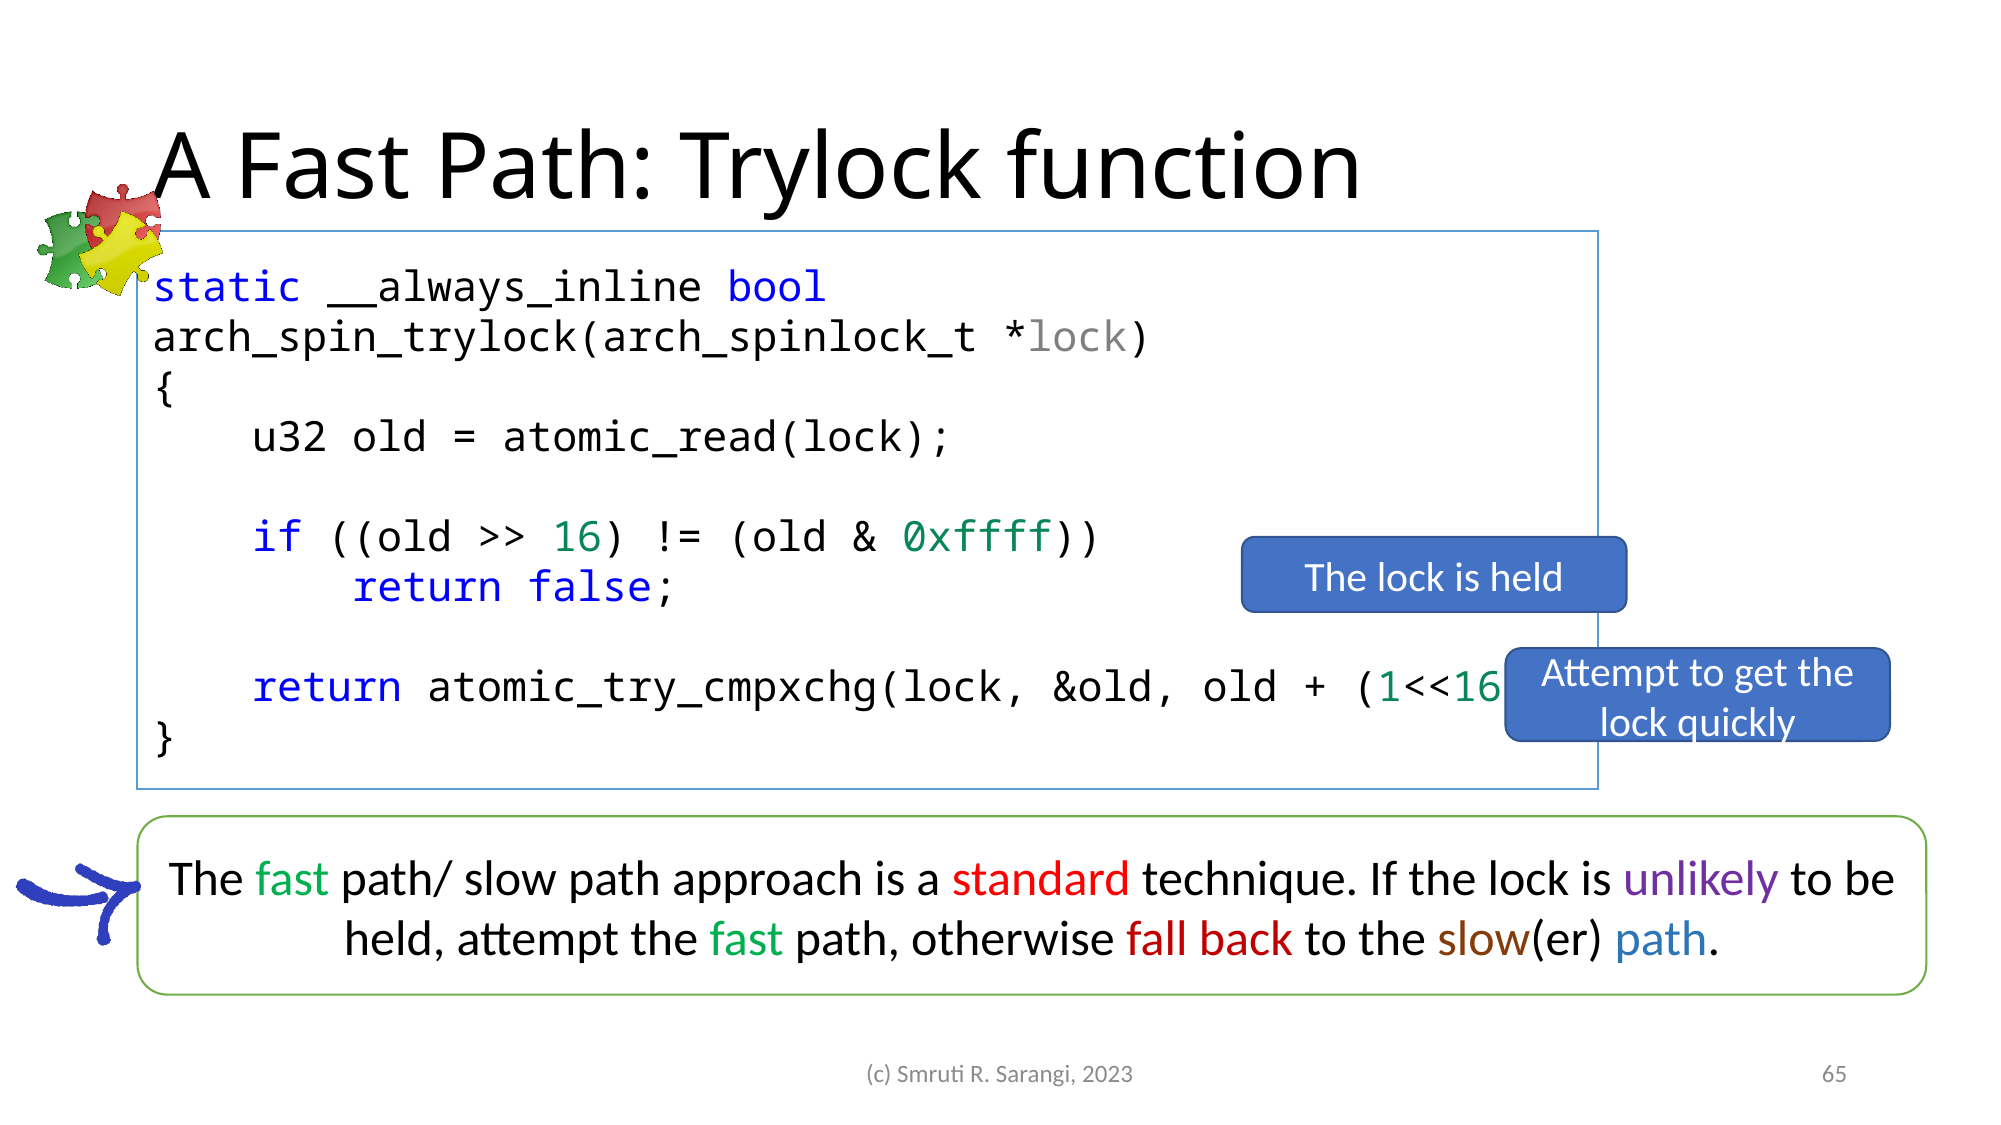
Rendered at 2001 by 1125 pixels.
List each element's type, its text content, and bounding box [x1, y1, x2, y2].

text_box The lock is held [1240, 535, 1628, 613]
picture [0, 825, 161, 985]
text_box static __always_inline bool arch_spin_trylock(arch_spinlock_t *lock) { u32 old = atomic_read(lock); if ((old >> 16) != (old & 0xffff)) return false; return atomic_try_cmpxchg(lock, &old, old + (1<<16)); } [136, 230, 1599, 790]
text_box The fast path/ slow path approach is a standard technique. If the lock is unlikely to be held, attempt the fast path, otherwise fall back to the slow(er) path. [139, 815, 1928, 996]
slide_number 65 [1412, 1042, 1863, 1103]
footer (c) Smruti R. Sarangi, 2023 [662, 1042, 1338, 1103]
picture [36, 182, 163, 296]
title A Fast Path: Trylock function [137, 59, 1863, 278]
text_box Attempt to get the lock quickly [1504, 647, 1892, 743]
